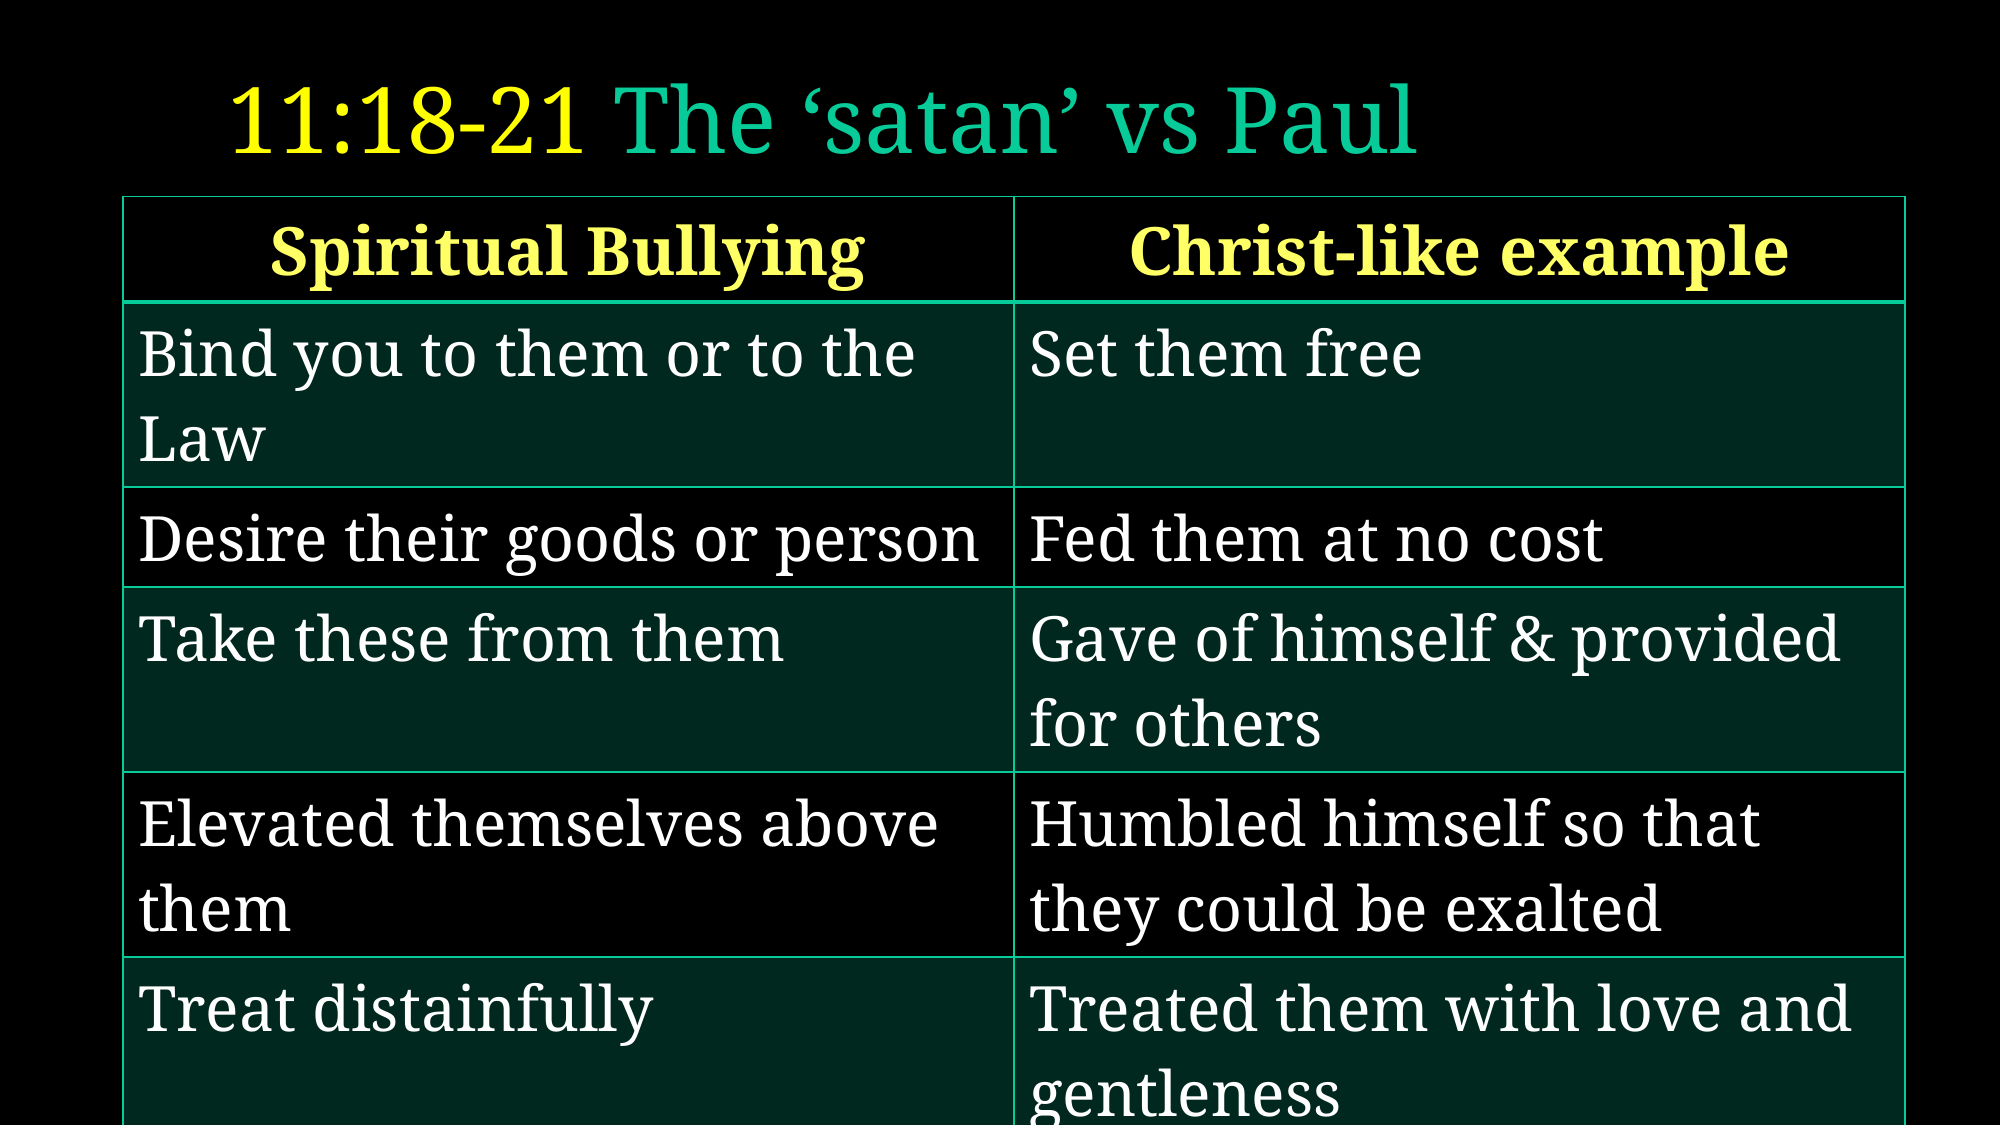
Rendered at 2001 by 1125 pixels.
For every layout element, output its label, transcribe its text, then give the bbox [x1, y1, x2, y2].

table_header Spiritual Bullying [124, 197, 1013, 300]
table_cell Bind you to them or to the Law [124, 304, 1013, 486]
table_cell Humbled himself so that they could be exalted [1015, 773, 1904, 956]
table_cell Elevated themselves above them [124, 773, 1013, 956]
table_cell Desire their goods or person [124, 488, 1013, 586]
table_cell Treated them with love and gentleness [1015, 958, 1904, 1125]
table_cell Treat distainfully [124, 958, 1013, 1125]
table_cell Gave of himself & provided for others [1015, 588, 1904, 771]
table_cell Set them free [1015, 304, 1904, 486]
table_header Christ-like example [1015, 197, 1904, 300]
table_cell Take these from them [124, 588, 1013, 771]
table_cell Fed them at no cost [1015, 488, 1904, 586]
title 11:18-21 The ‘satan’ vs Paul [212, 5, 1788, 182]
